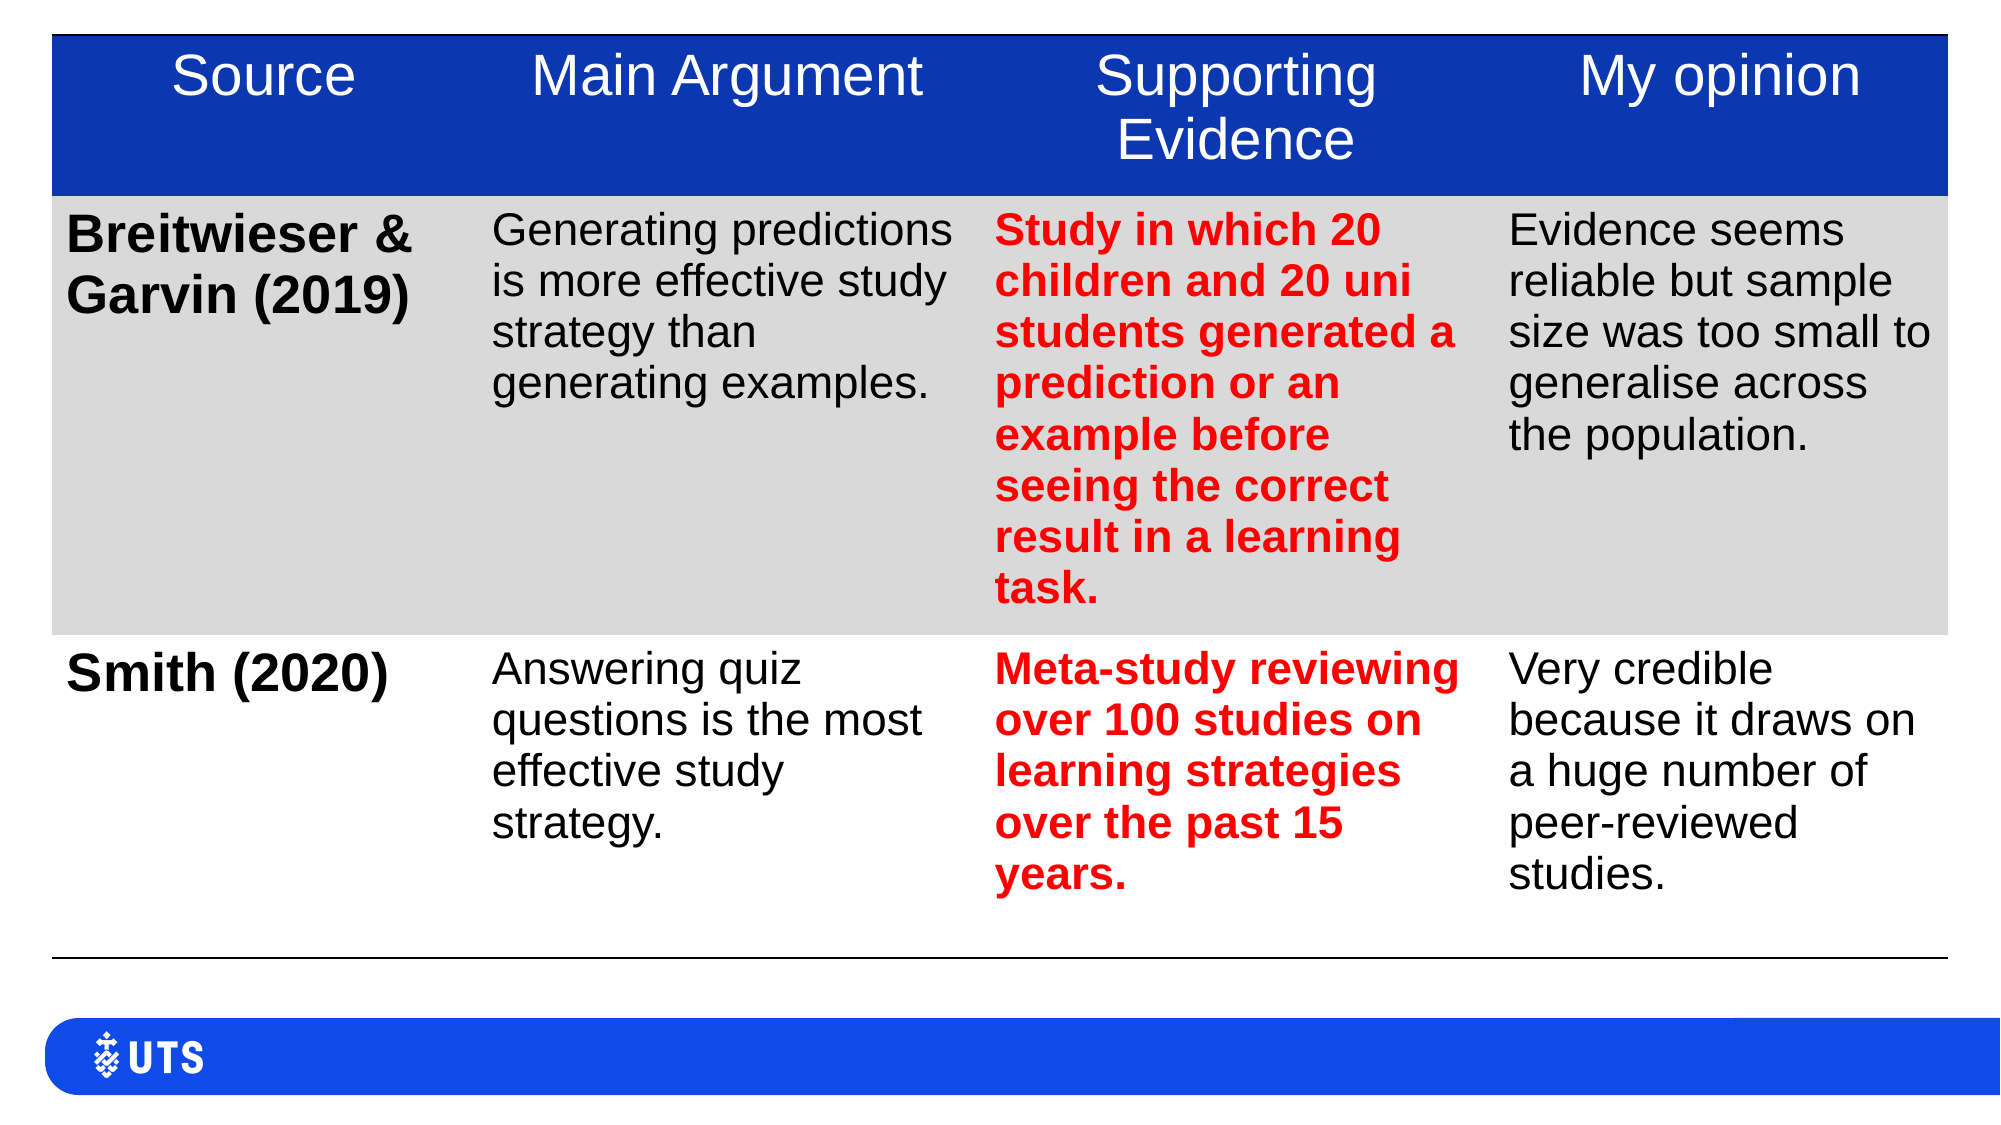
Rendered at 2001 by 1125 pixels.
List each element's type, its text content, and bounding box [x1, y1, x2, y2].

table_cell Breitwieser & Garvin (2019) [52, 196, 477, 635]
table_header Main Argument [477, 36, 980, 196]
picture [94, 1031, 203, 1078]
table_cell Smith (2020) [52, 635, 477, 957]
table_cell Evidence seems reliable but sample size was too small to generalise across the population. [1494, 196, 1948, 635]
table_header My opinion [1494, 36, 1948, 196]
table_cell Study in which 20 children and 20 uni students generated a prediction or an example before seeing the correct result in a learning task. [980, 196, 1494, 635]
table_cell Answering quiz questions is the most effective study strategy. [477, 635, 980, 957]
table_cell Generating predictions is more effective study strategy than generating examples. [477, 196, 980, 635]
table_cell Very credible because it draws on a huge number of peer-reviewed studies. [1494, 635, 1948, 957]
table_header Source [52, 36, 477, 196]
table_cell Meta-study reviewing over 100 studies on learning strategies over the past 15 years. [980, 635, 1494, 957]
table_header Supporting Evidence [980, 36, 1494, 196]
